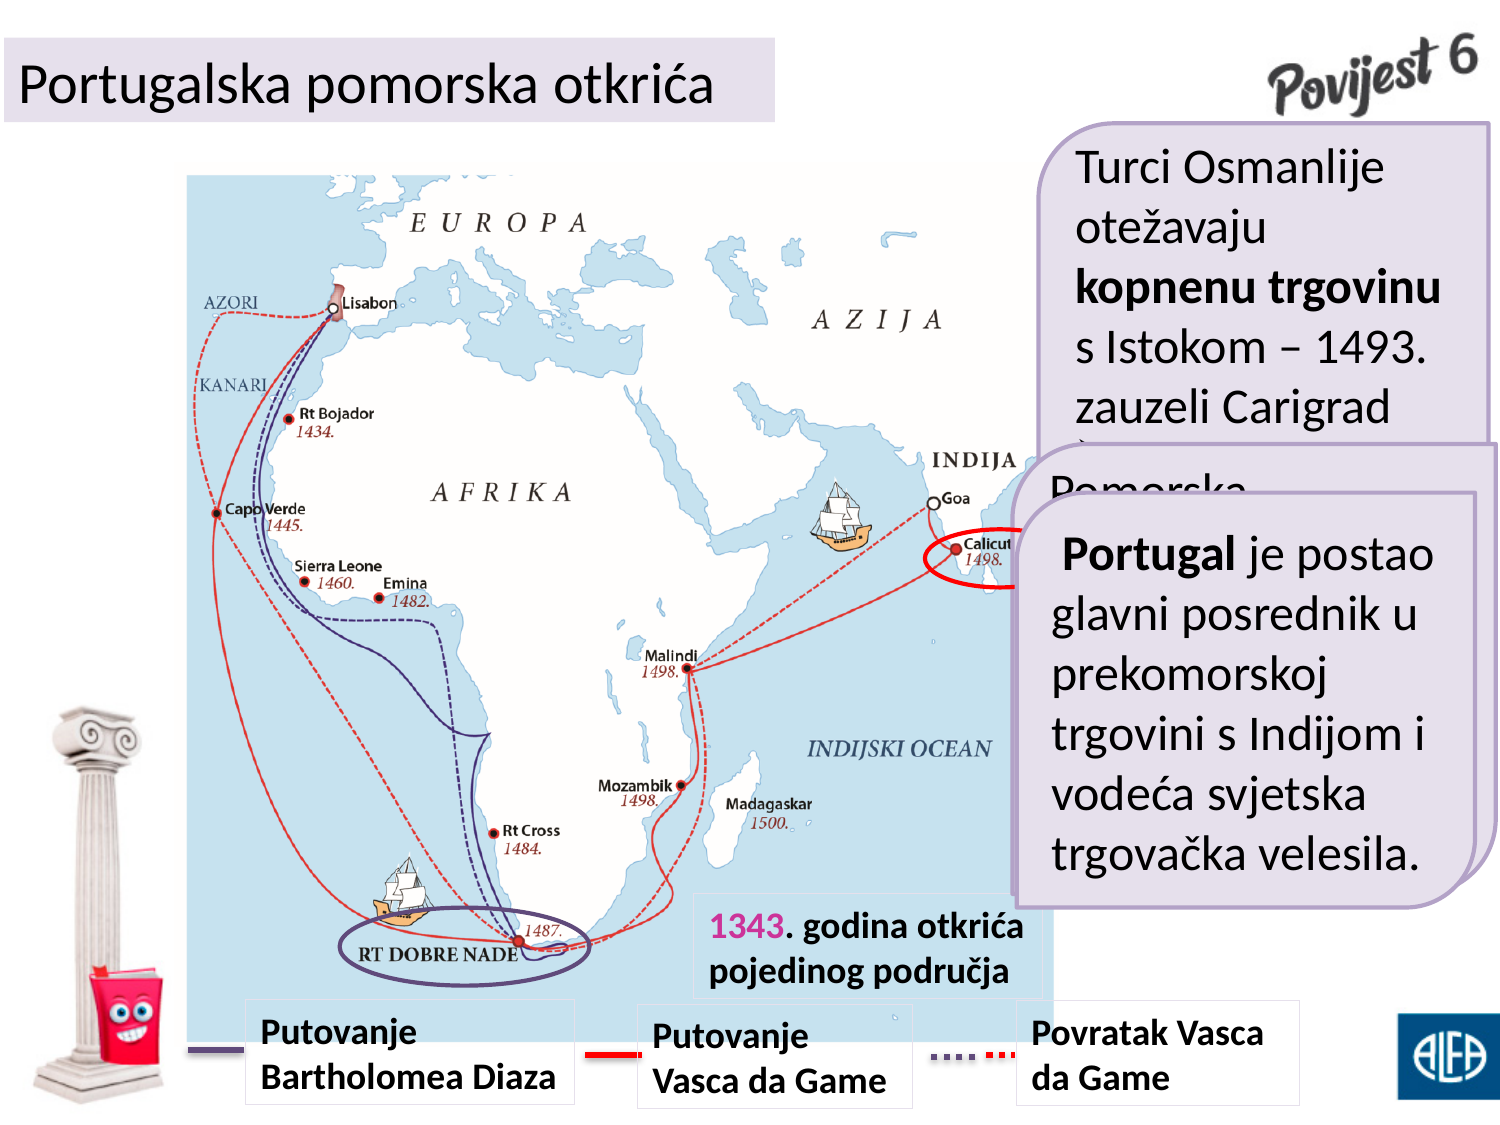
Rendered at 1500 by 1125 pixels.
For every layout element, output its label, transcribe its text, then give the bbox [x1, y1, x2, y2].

text_box Putovanje Bartholomea Diaza [245, 1055, 575, 1105]
picture [0, 0, 1500, 1125]
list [174, 162, 1059, 1047]
text_box Portugalska pomorska otkrića [4, 37, 775, 123]
text_box Pomorska istraživanja prvi je započeo Portugal, čiji su pomorci tijekom 15. stoljeća istraživali zapadne obale Afrike. [1063, 441, 1498, 886]
text_box Turci Osmanlije otežavaju kopnenu trgovinu s Istokom – 1493. zauzeli Carigrad traži se pomorski put do Indije [1046, 121, 1491, 445]
text_box Portugal je postao glavni posrednik u prekomorskoj trgovini s Indijom i vodeća svjetska trgovačka velesila. [1063, 490, 1478, 910]
text_box Povratak Vasca da Game [1016, 1000, 1300, 1106]
text_box Putovanje Vasca da Game [637, 1055, 913, 1109]
